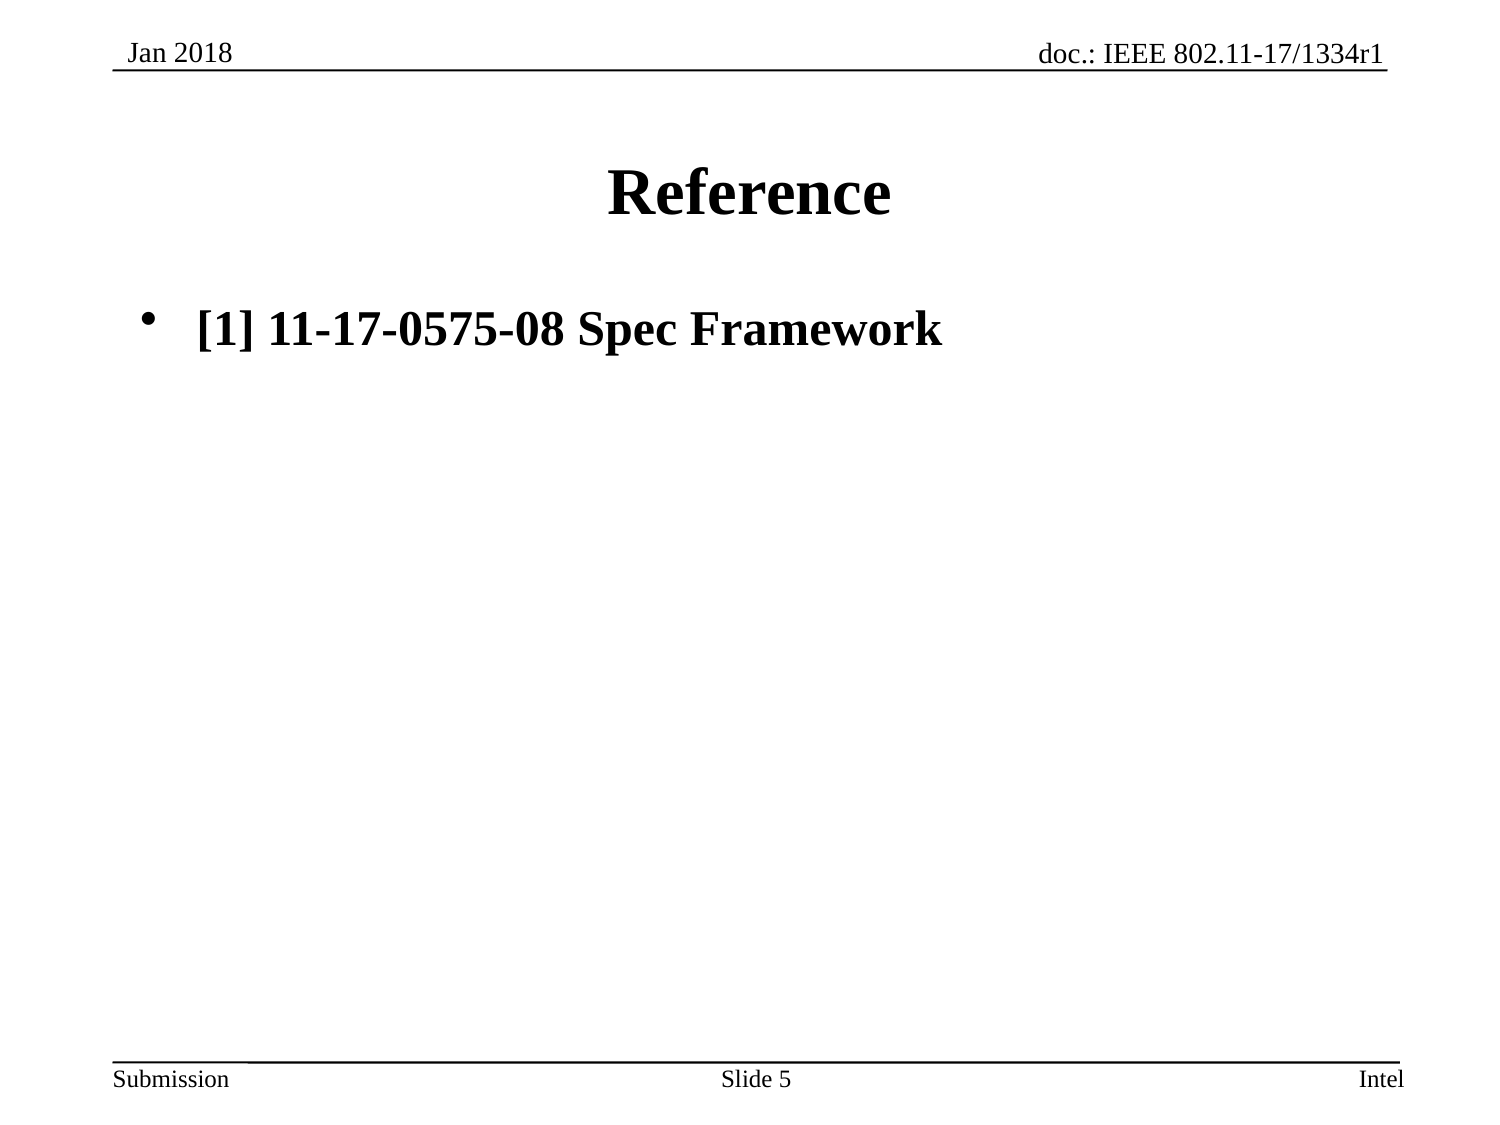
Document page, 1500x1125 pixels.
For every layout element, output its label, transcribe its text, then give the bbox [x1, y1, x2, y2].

title Reference [112, 99, 1388, 276]
list [1] 11-17-0575-08 Spec Framework [124, 287, 1401, 963]
footer Intel [1134, 1062, 1405, 1093]
slide_number Slide 5 [712, 1062, 800, 1093]
